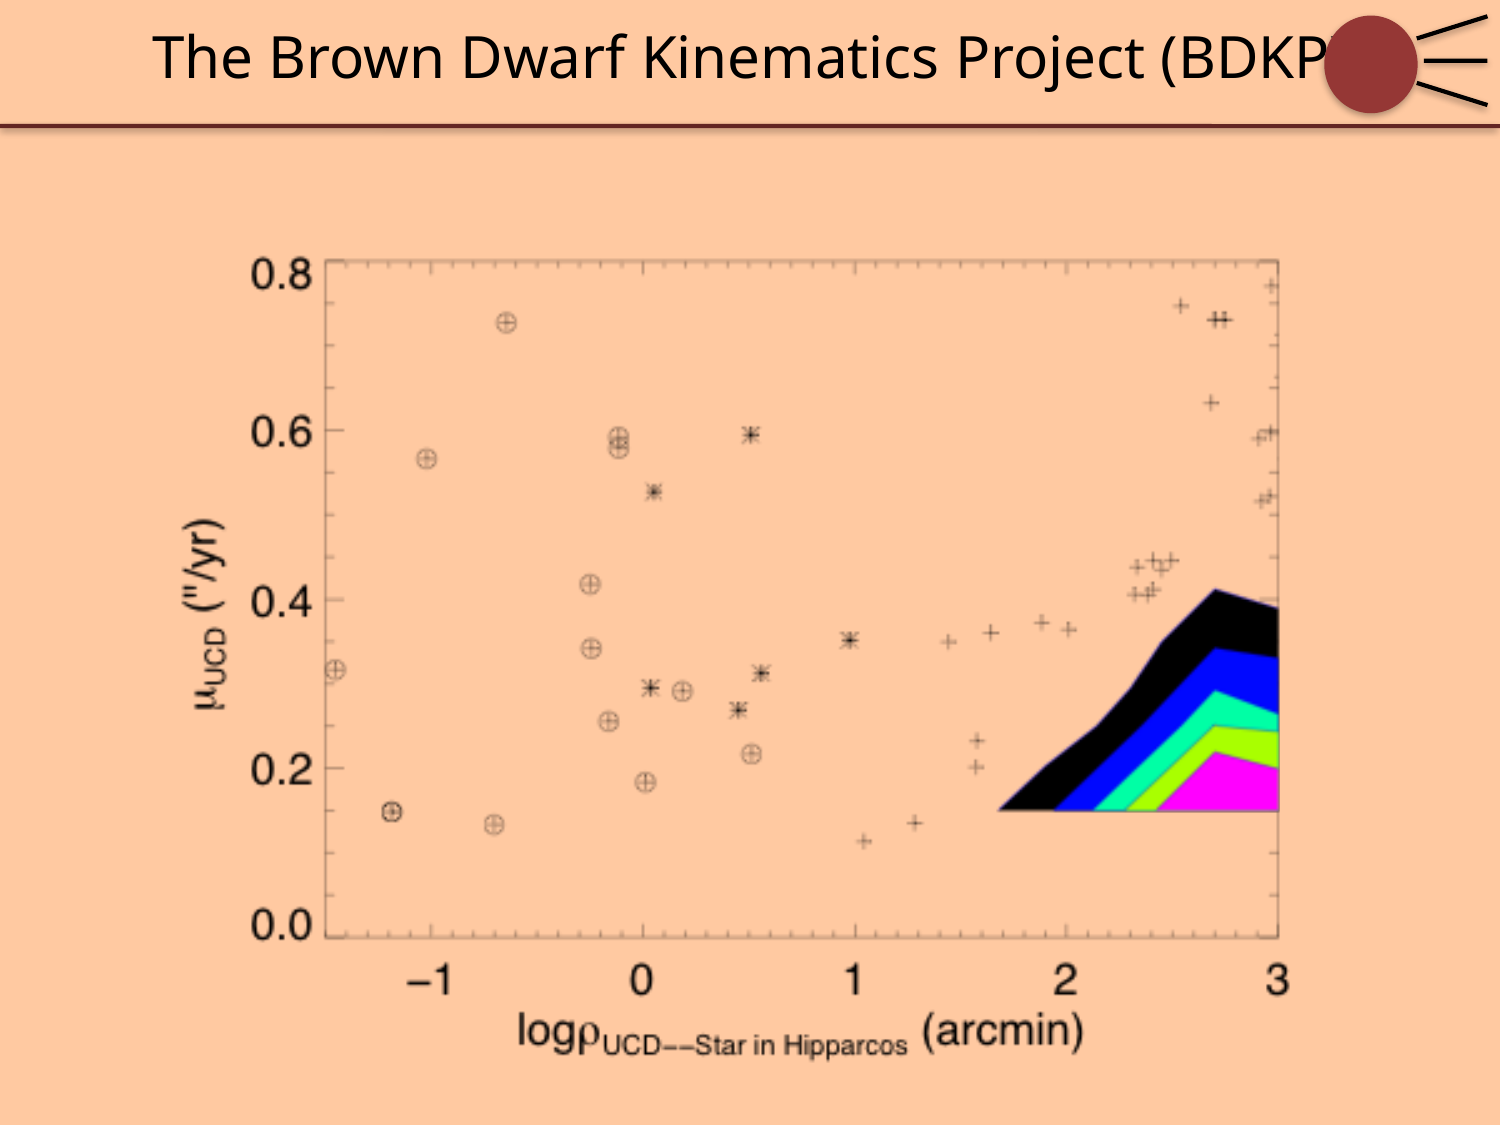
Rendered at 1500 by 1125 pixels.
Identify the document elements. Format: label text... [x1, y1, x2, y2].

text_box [1324, 16, 1488, 113]
picture [89, 187, 1351, 1088]
text_box The Brown Dwarf Kinematics Project (BDKP) [0, 12, 1500, 98]
